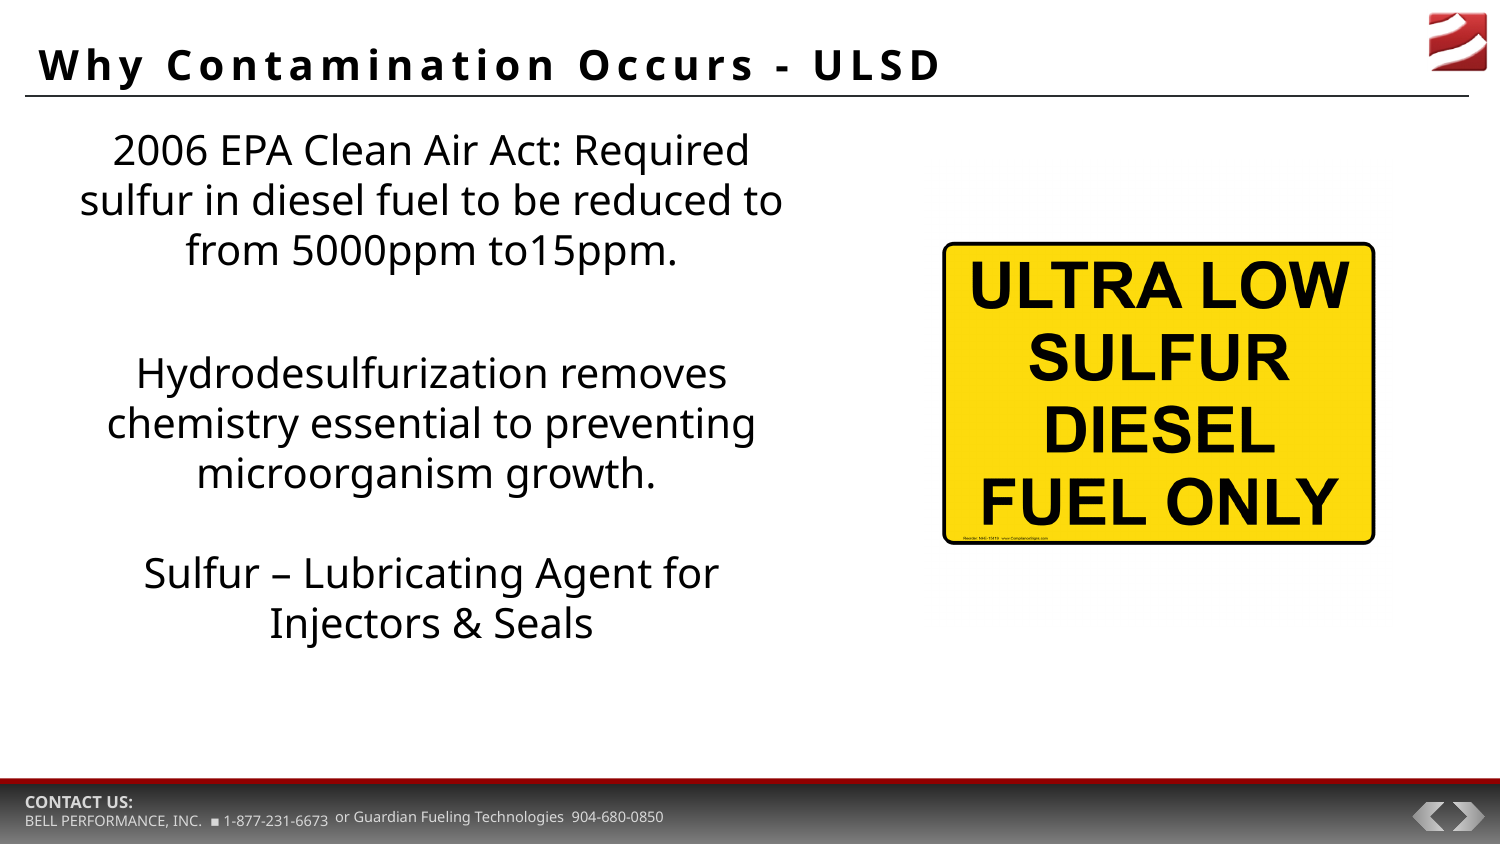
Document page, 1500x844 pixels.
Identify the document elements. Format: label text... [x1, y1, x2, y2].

picture [1427, 9, 1488, 72]
text_box Hydrodesulfurization removes chemistry essential to preventing microorganism growth. Sulfur – Lubricating Agent for Injectors & Seals [44, 339, 819, 557]
picture [924, 159, 1393, 627]
text_box or Guardian Fueling Technologies 904-680-0850 [320, 800, 1028, 834]
title Why Contamination Occurs - ULSD [23, 18, 1469, 95]
text_box 2006 EPA Clean Air Act: Required sulfur in diesel fuel to be reduced to from 5000ppm to15ppm. [44, 116, 819, 334]
